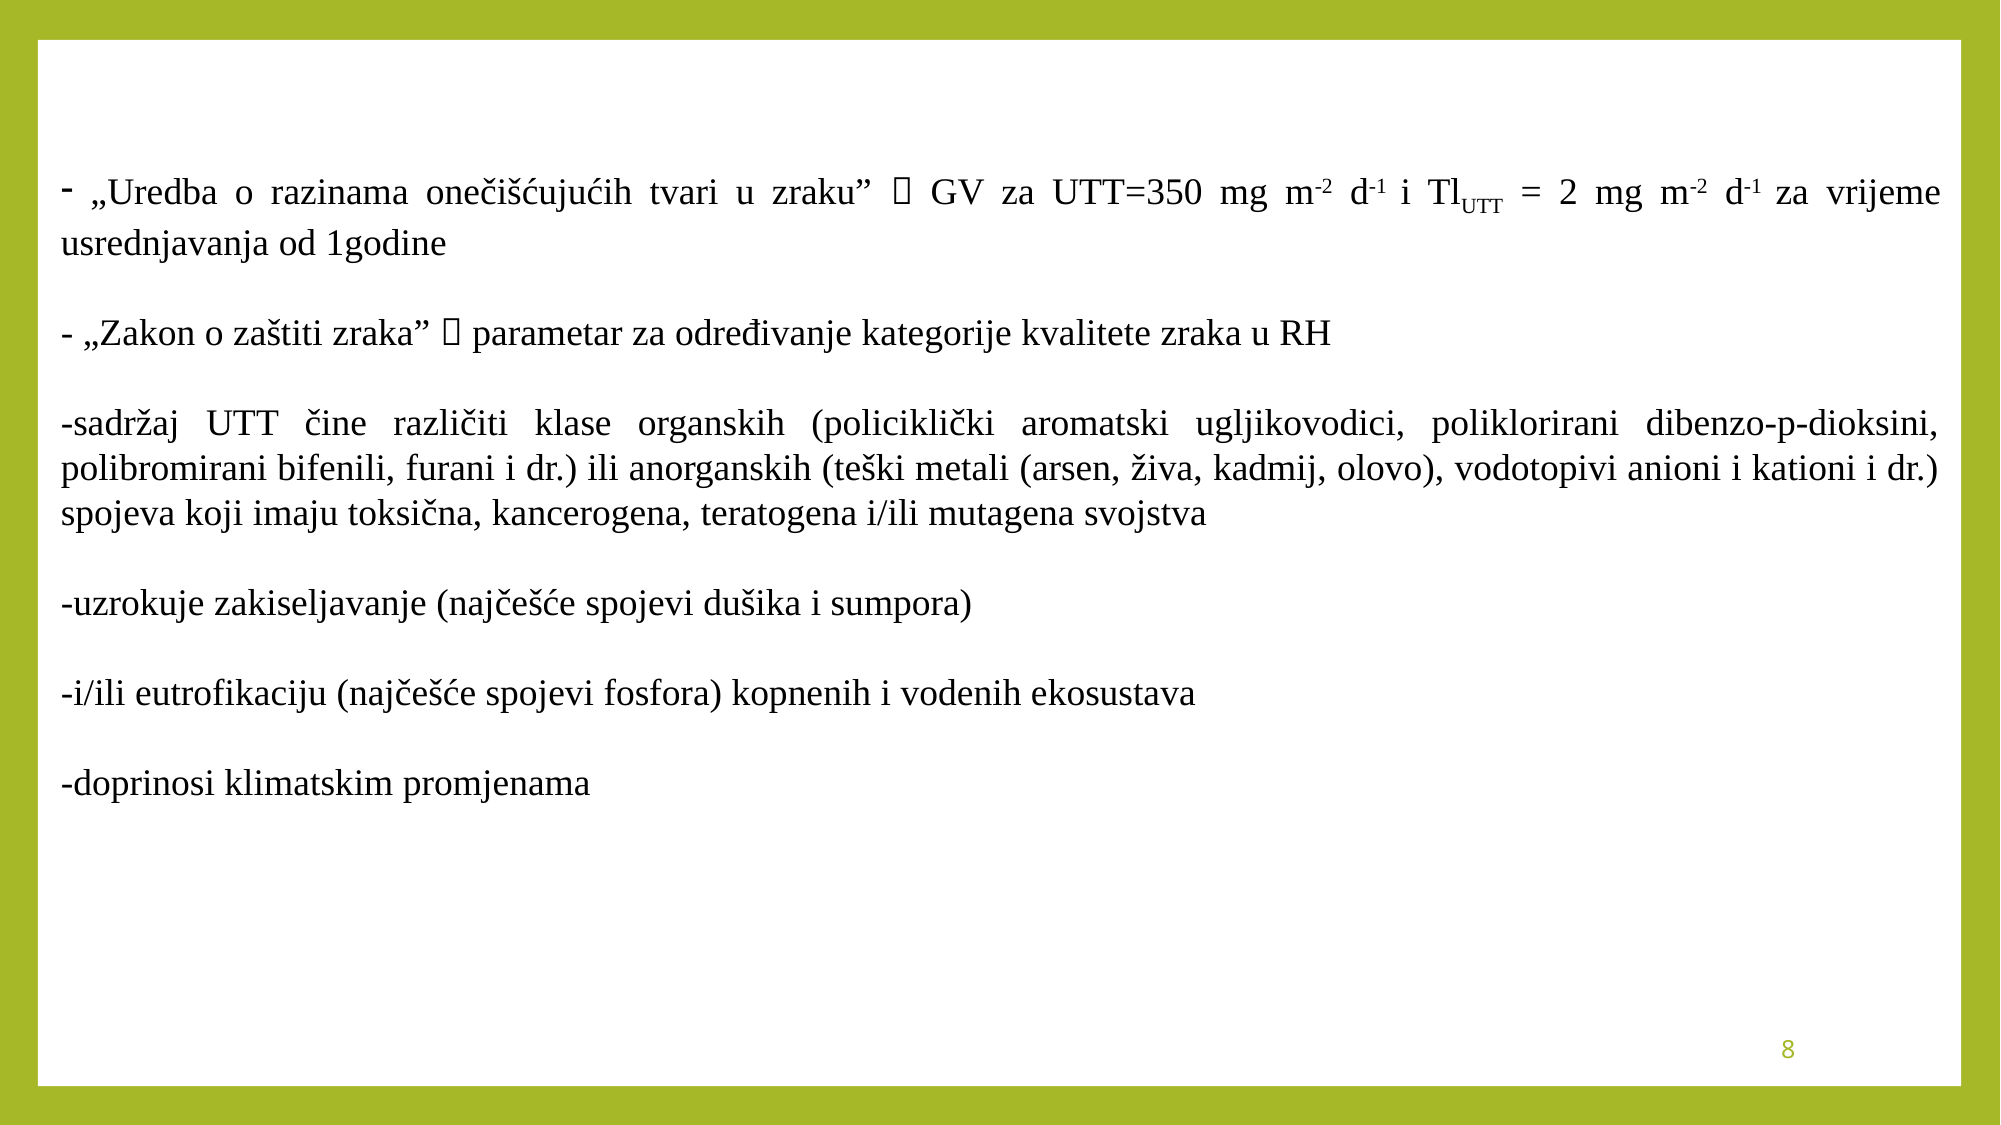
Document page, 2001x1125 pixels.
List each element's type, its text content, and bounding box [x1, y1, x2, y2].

slide_number 8 [1530, 1020, 1811, 1081]
text_box „Uredba o razinama onečišćujućih tvari u zraku”  GV za UTT=350 mg m-2 d-1 i TlUTT = 2 mg m-2 d-1 za vrijeme usrednjavanja od 1godine - „Zakon o zaštiti zraka”  parametar za određivanje kategorije kvalitete zraka u RH -sadržaj UTT čine različiti klase organskih (policiklički aromatski ugljikovodici, poliklorirani dibenzo-p-dioksini, polibromirani bifenili, furani i dr.) ili anorganskih (teški metali (arsen, živa, kadmij, olovo), vodotopivi anioni i kationi i dr.) spojeva koji imaju toksična, kancerogena, teratogena i/ili mutagena svojstva -uzrokuje zakiseljavanje (najčešće spojevi dušika i sumpora) -i/ili eutrofikaciju (najčešće spojevi fosfora) kopnenih i vodenih ekosustava -doprinosi klimatskim promjenama [46, 159, 1956, 811]
